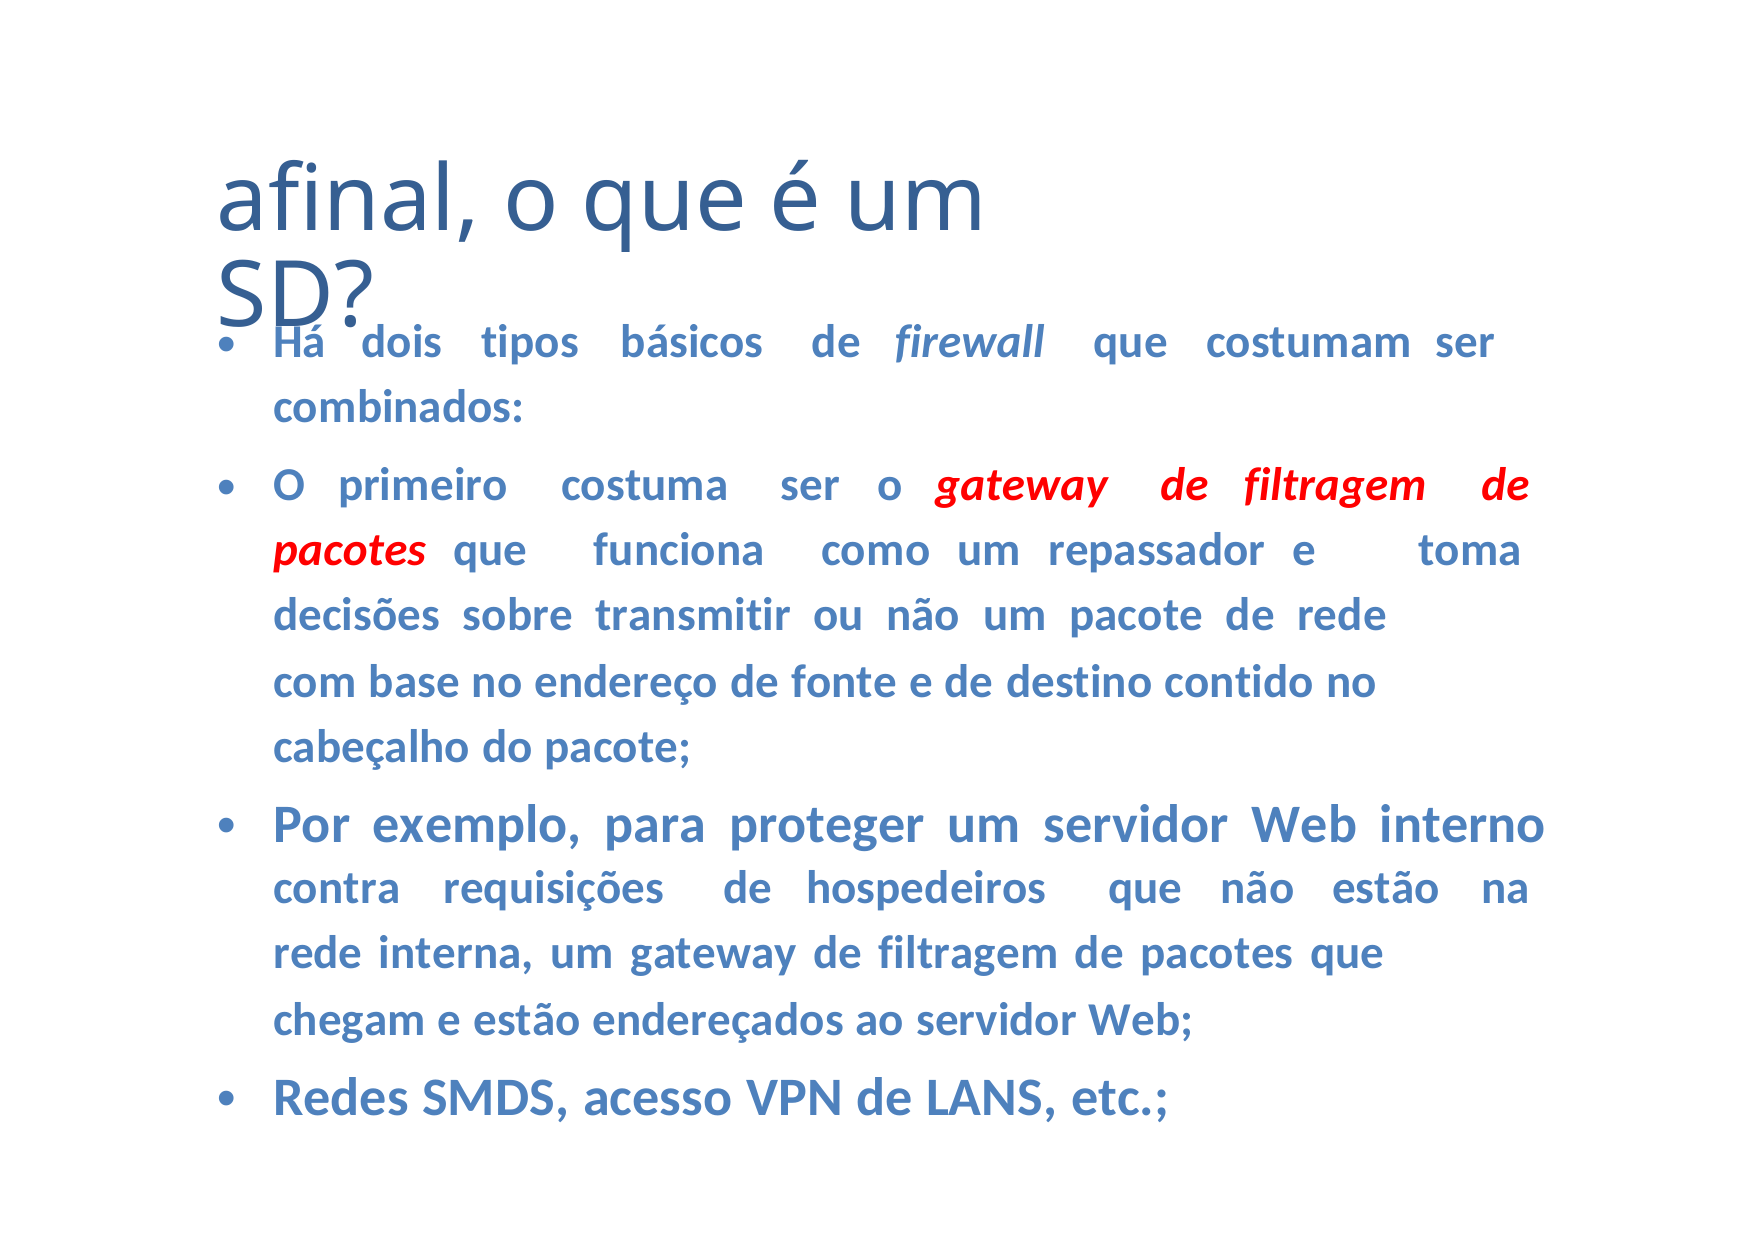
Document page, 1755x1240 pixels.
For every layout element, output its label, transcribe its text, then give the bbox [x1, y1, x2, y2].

text_box na [1479, 864, 1548, 924]
text_box que [1106, 864, 1204, 924]
text_box • [214, 1069, 247, 1128]
text_box • [214, 796, 247, 855]
text_box de [1158, 461, 1226, 521]
text_box como um repassador e [818, 526, 1398, 586]
text_box costumam ser [1203, 318, 1547, 378]
text_box rede interna, um gateway de filtragem de pacotes que chegam e estão endereçados ao servidor Web; Redes SMDS, acesso VPN de LANS, etc.; [271, 929, 1547, 1132]
text_box o [875, 461, 917, 521]
text_box básicos [618, 318, 796, 378]
text_box de [809, 318, 879, 378]
text_box • [214, 458, 247, 517]
text_box afinal, o que é um SD? [214, 153, 1091, 250]
text_box toma [1416, 526, 1548, 586]
text_box ser [778, 461, 860, 521]
text_box gateway [933, 461, 1143, 521]
text_box O [271, 461, 321, 521]
text_box hospedeiros [803, 864, 1092, 924]
text_box decisões sobre transmitir ou não um pacote de rede com base no endereço de fonte e de destino contido no cabeçalho do pacote; Por exemplo, para proteger um servidor Web interno [271, 591, 1547, 859]
text_box primeiro [336, 461, 543, 521]
text_box não [1218, 864, 1316, 924]
text_box estão [1330, 864, 1465, 924]
text_box funciona [591, 526, 801, 586]
text_box contra [271, 864, 428, 924]
text_box de [721, 864, 790, 924]
text_box de [1479, 461, 1548, 521]
text_box que [1091, 318, 1190, 378]
text_box dois [359, 318, 465, 378]
text_box combinados: [271, 383, 573, 443]
text_box tipos [479, 318, 604, 378]
text_box costuma [559, 461, 763, 521]
text_box filtragem [1241, 461, 1464, 521]
text_box Há [271, 318, 345, 378]
text_box requisições [441, 864, 707, 924]
text_box pacotes que [271, 526, 574, 586]
text_box • [214, 315, 247, 374]
text_box firewall [892, 318, 1077, 378]
